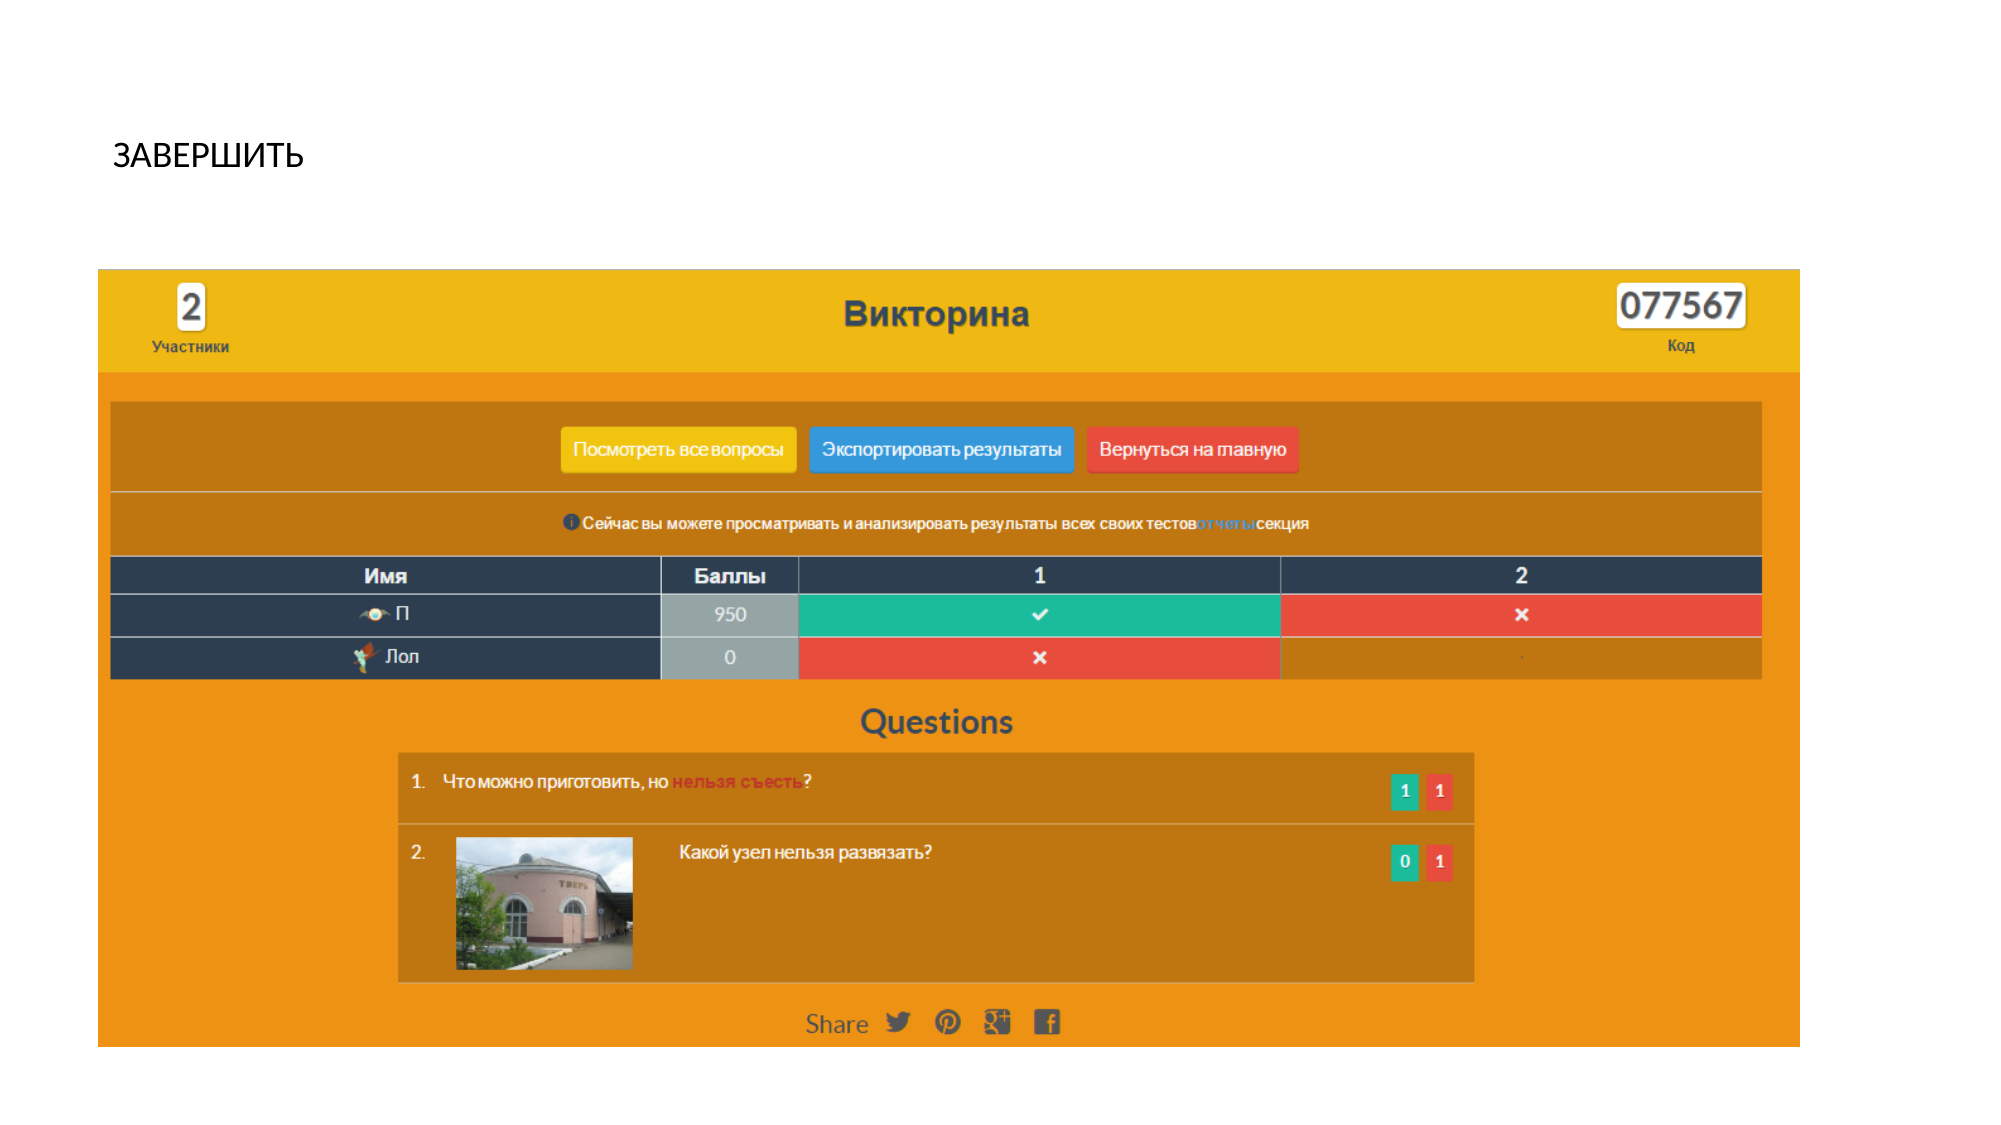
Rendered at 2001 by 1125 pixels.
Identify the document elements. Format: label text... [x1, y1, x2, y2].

picture [98, 269, 1800, 1047]
text_box ЗАВЕРШИТЬ [98, 123, 708, 183]
